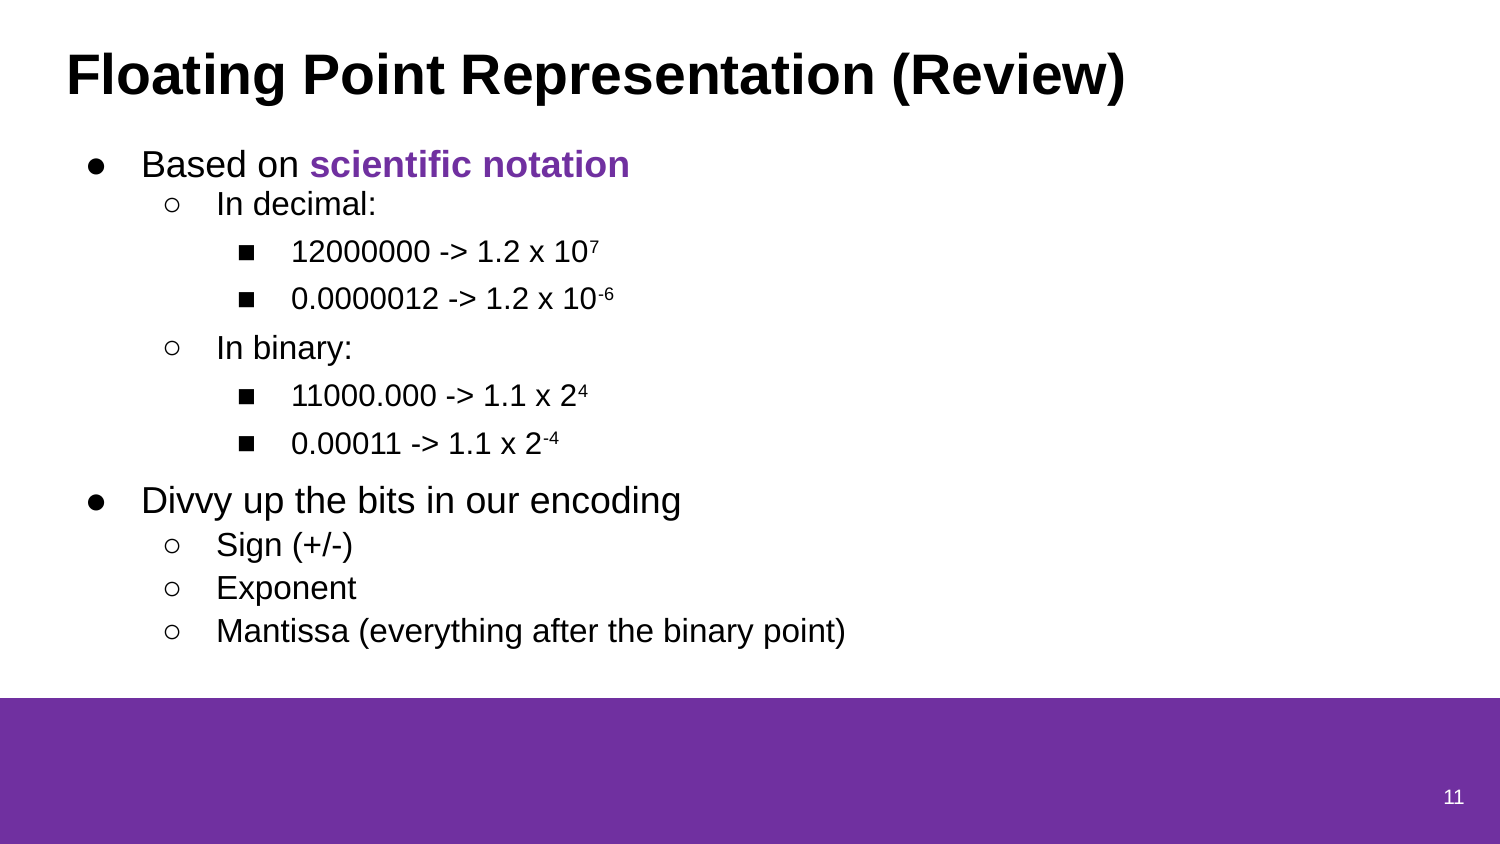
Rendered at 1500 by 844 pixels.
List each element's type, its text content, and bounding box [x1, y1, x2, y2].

title Floating Point Representation (Review) [51, 27, 1449, 121]
picture [0, 0, 1500, 698]
list Based on scientific notation In decimal: 12000000 -> 1.2 x 107 0.0000012 -> 1.2 x 10-6 In binary: 11000.000 -> 1.1 x 24 0.00011 -> 1.1 x 2-4 Divvy up the bits in our encoding Sign (+/-) Exponent Mantissa (everything after the binary point) [51, 121, 1449, 699]
slide_number 11 [1389, 764, 1480, 830]
